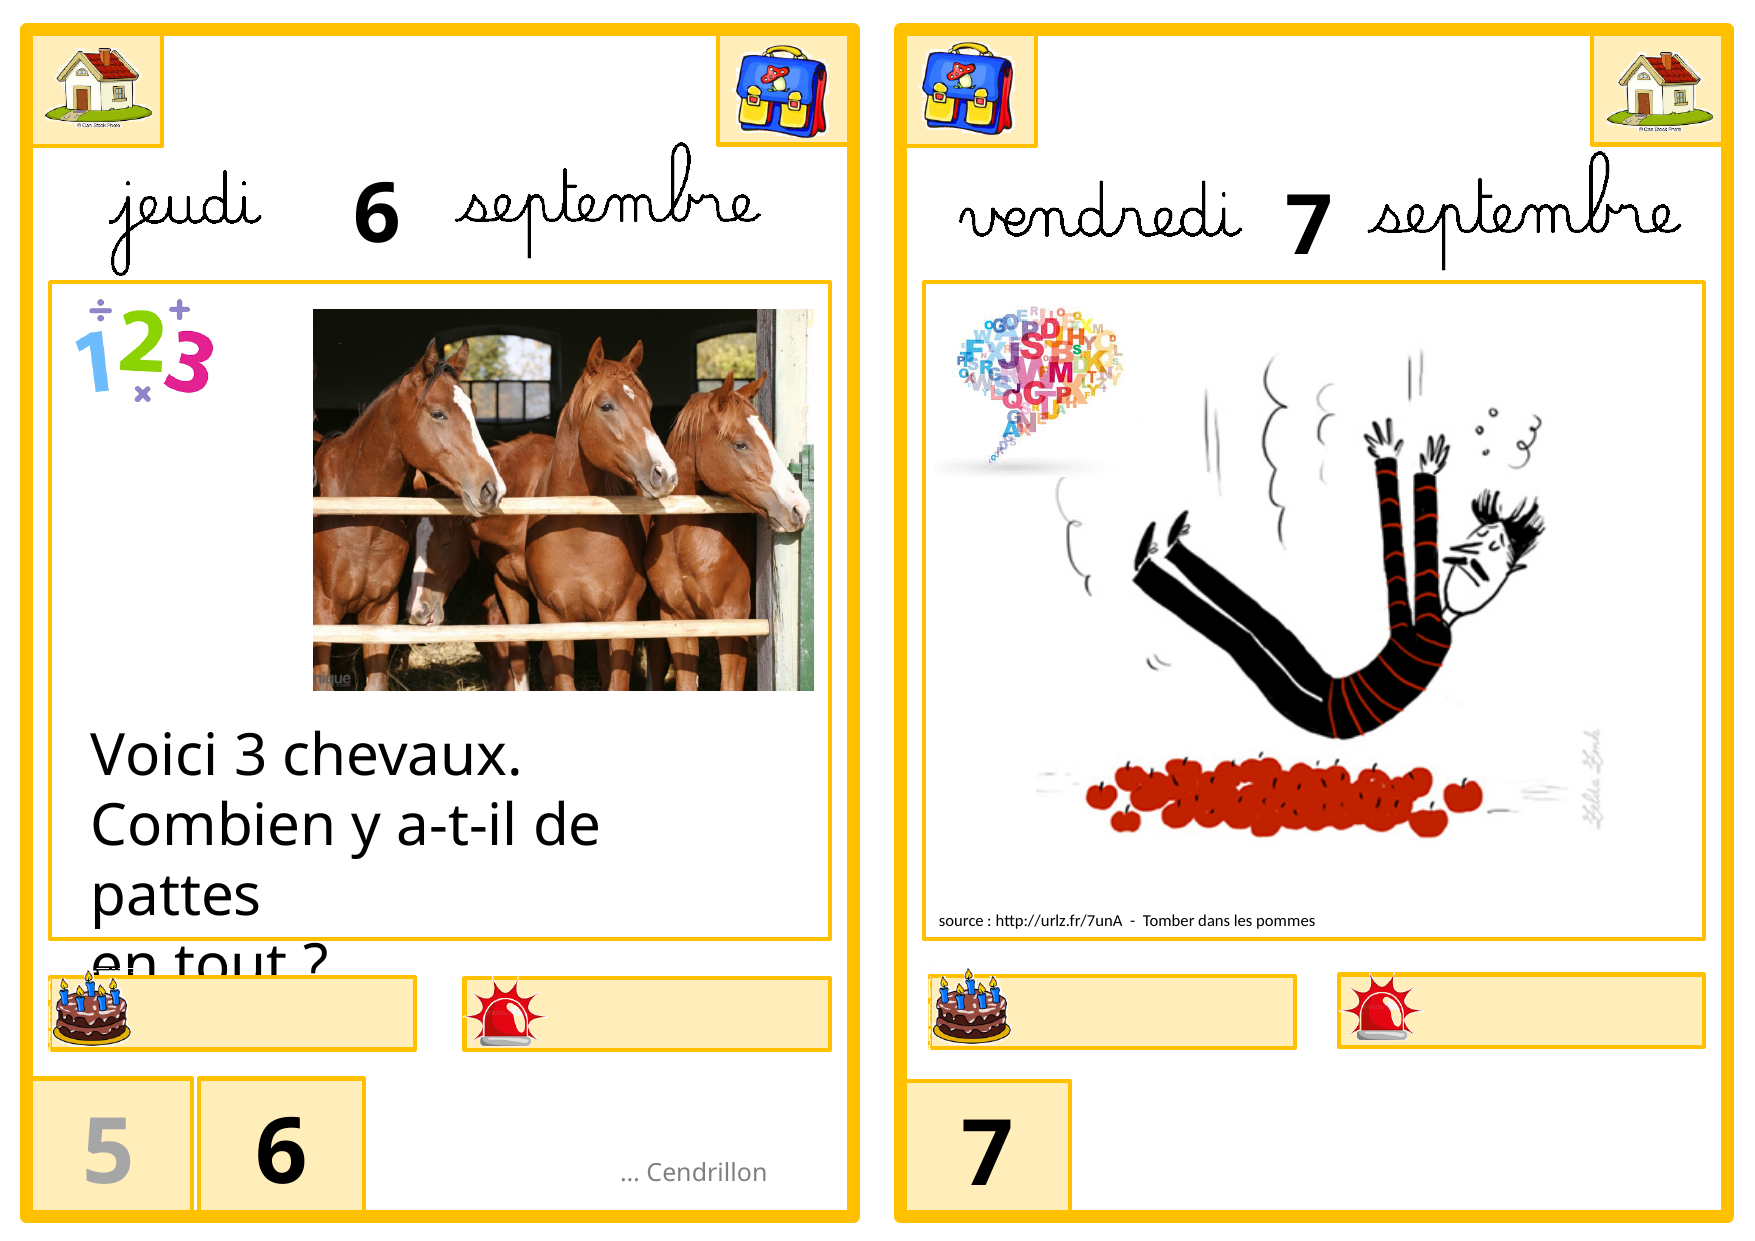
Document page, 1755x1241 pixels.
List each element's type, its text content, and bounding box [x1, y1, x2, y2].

picture [934, 298, 1621, 885]
text_box … Cendrillon [559, 1148, 829, 1194]
text_box [563, 976, 832, 1052]
text_box [922, 280, 1706, 941]
text_box [48, 280, 832, 941]
picture [956, 170, 1260, 249]
picture [45, 48, 152, 129]
picture [46, 968, 135, 1056]
text_box [24, 27, 855, 1219]
text_box [1440, 972, 1706, 1049]
picture [105, 160, 267, 278]
picture [1363, 146, 1685, 271]
picture [452, 45, 836, 259]
text_box [1018, 974, 1297, 1050]
picture [909, 42, 1021, 143]
picture [1328, 947, 1435, 1063]
text_box 6 [311, 167, 443, 251]
picture [312, 308, 815, 691]
picture [45, 297, 245, 403]
picture [926, 966, 1014, 1055]
picture [452, 953, 558, 1068]
text_box Voici 3 chevaux. Combien y a-t-il de pattes en tout ? [75, 709, 790, 1005]
text_box source : http://urlz.fr/7unA - Tomber dans les pommes [924, 902, 1702, 938]
picture [1606, 52, 1713, 132]
text_box [139, 975, 417, 1052]
text_box [899, 27, 1730, 1219]
text_box 7 [1244, 179, 1358, 263]
